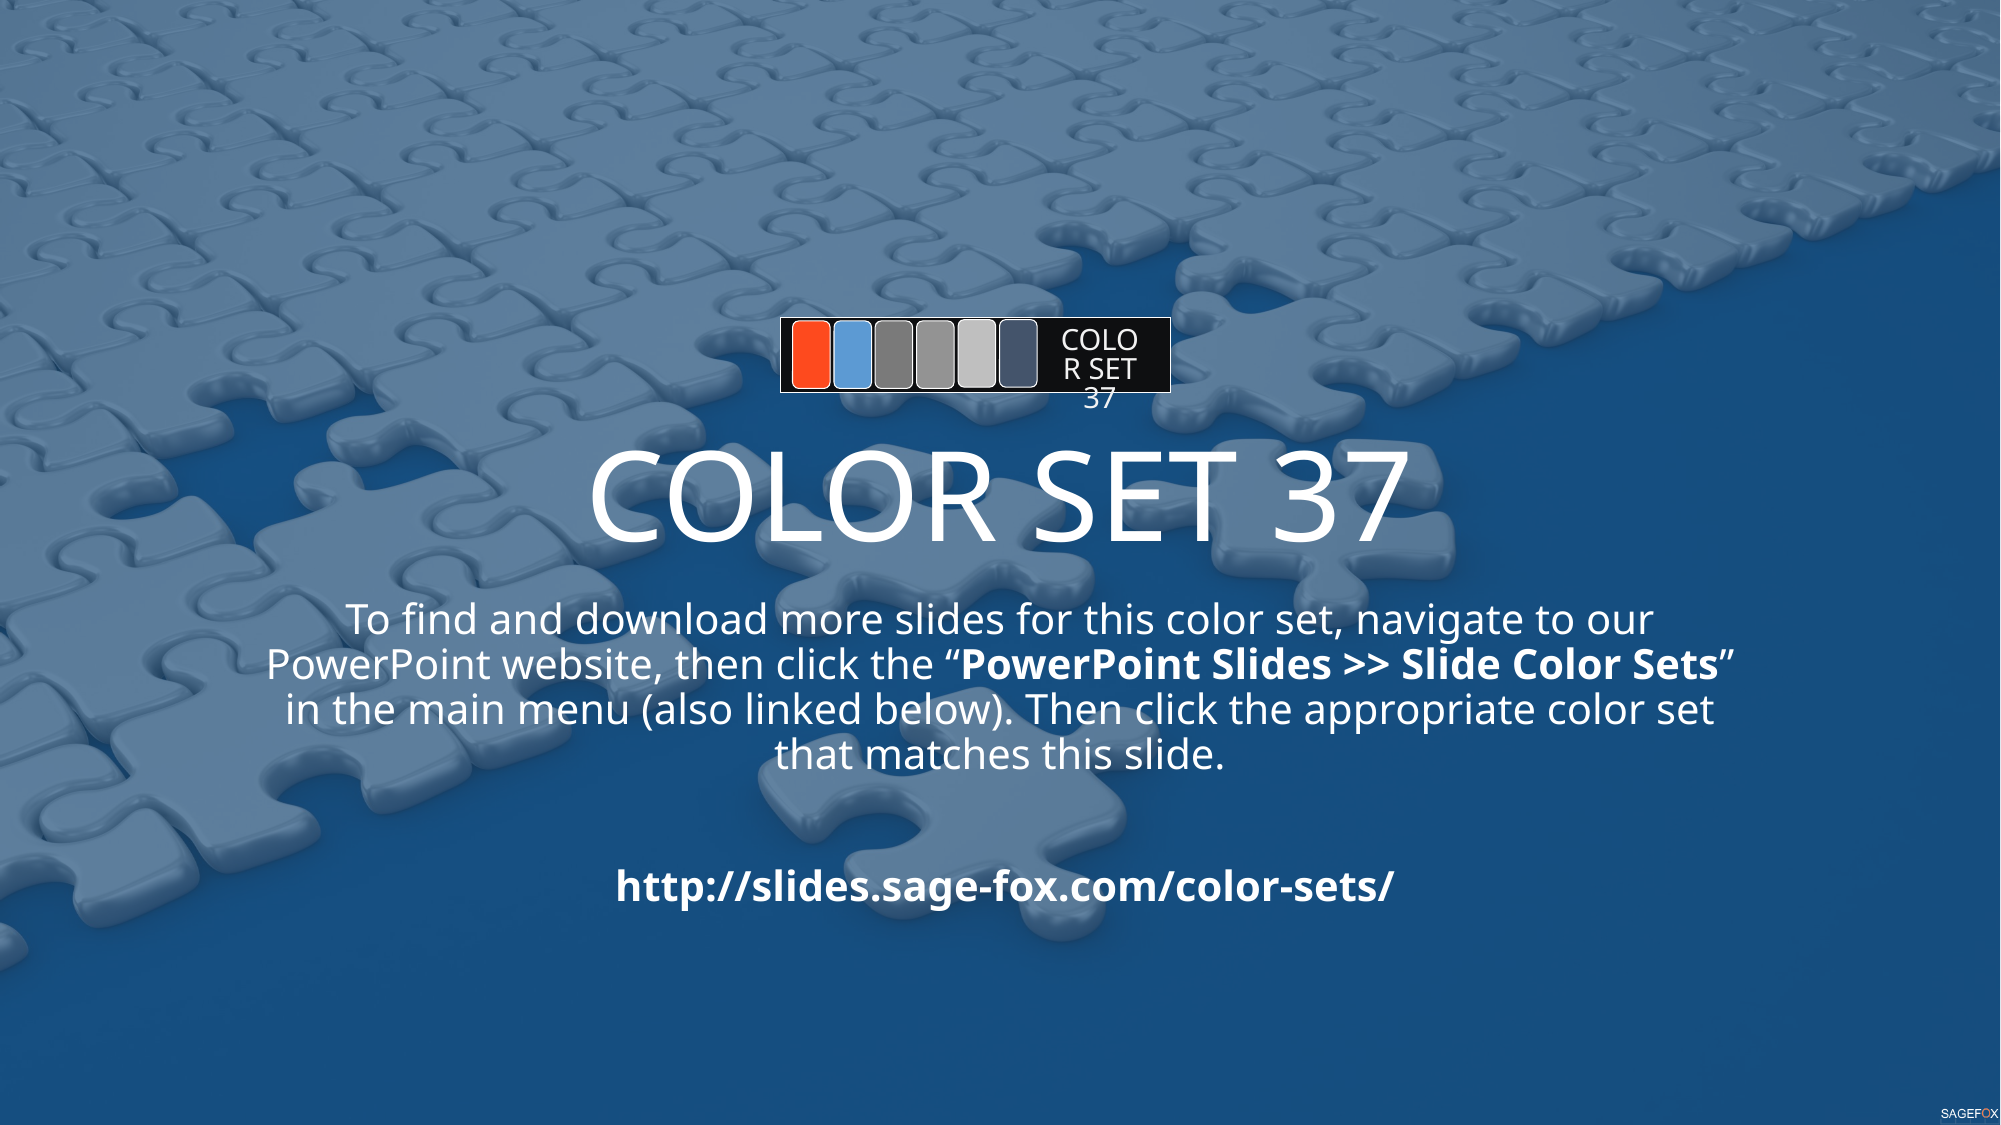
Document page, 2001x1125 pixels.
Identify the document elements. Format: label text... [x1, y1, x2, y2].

title COLOR SET 37 [249, 184, 1750, 576]
subtitle To find and download more slides for this color set, navigate to our PowerPoint website, then click the “PowerPoint Slides >> Slide Color Sets” in the main menu (also linked below). Then click the appropriate color set that matches this slide. http://slides.sage-fox.com/color-sets/ [249, 590, 1750, 863]
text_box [780, 317, 1171, 395]
picture [1940, 0, 2001, 1125]
